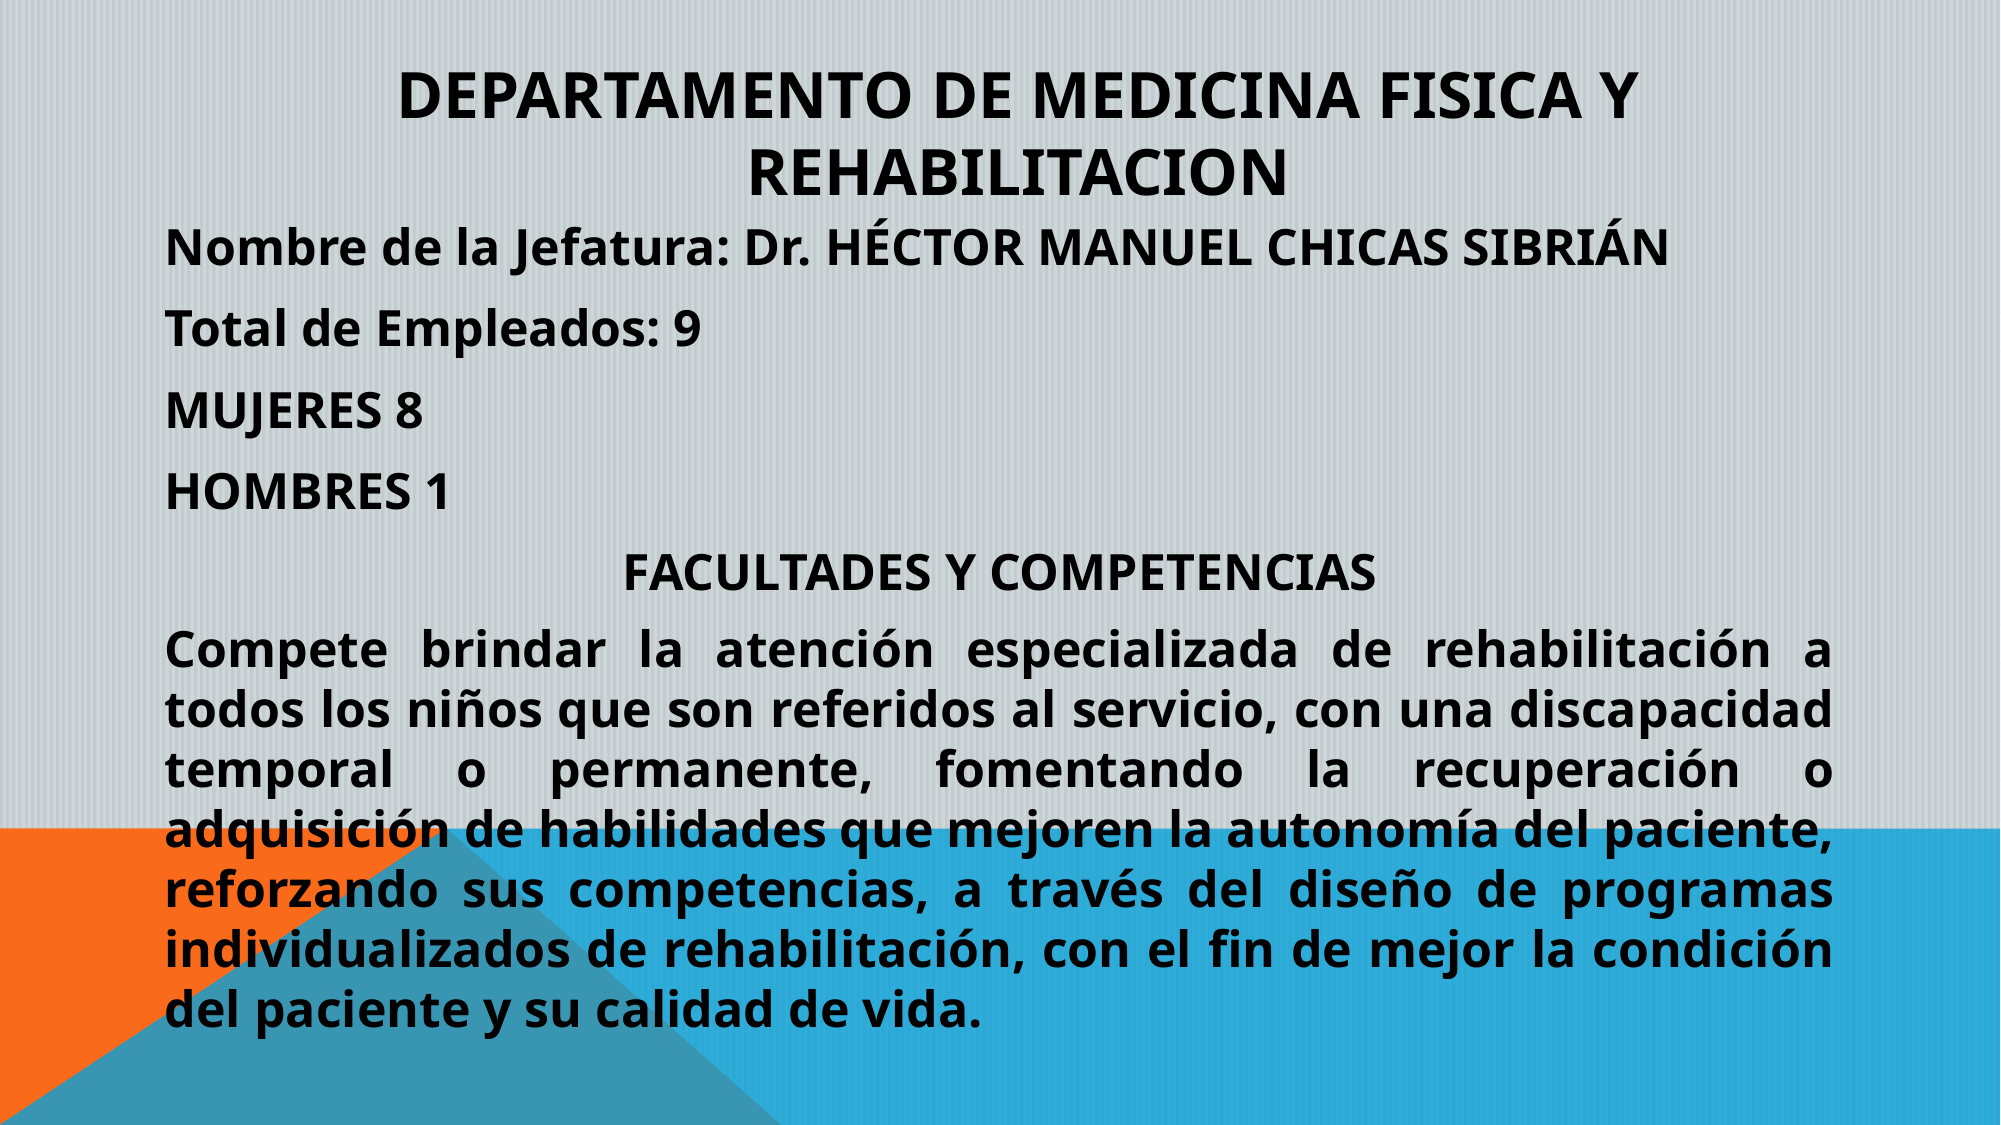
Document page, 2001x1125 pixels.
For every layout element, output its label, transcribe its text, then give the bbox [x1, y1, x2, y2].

title DEPARTAMENTO DE MEDICINA FISICA Y REHABILITACION [168, 46, 1869, 216]
list Nombre de la Jefatura: Dr. Héctor Manuel chicas Sibrián Total de Empleados: 9 MUJERES 8 HOMBRES 1 FACULTADES Y COMPETENCIAS Compete brindar la atención especializada de rehabilitación a todos los niños que son referidos al servicio, con una discapacidad temporal o permanente, fomentando la recuperación o adquisición de habilidades que mejoren la autonomía del paciente, reforzando sus competencias, a través del diseño de programas individualizados de rehabilitación, con el fin de mejor la condición del paciente y su calidad de vida. [149, 244, 1851, 1004]
